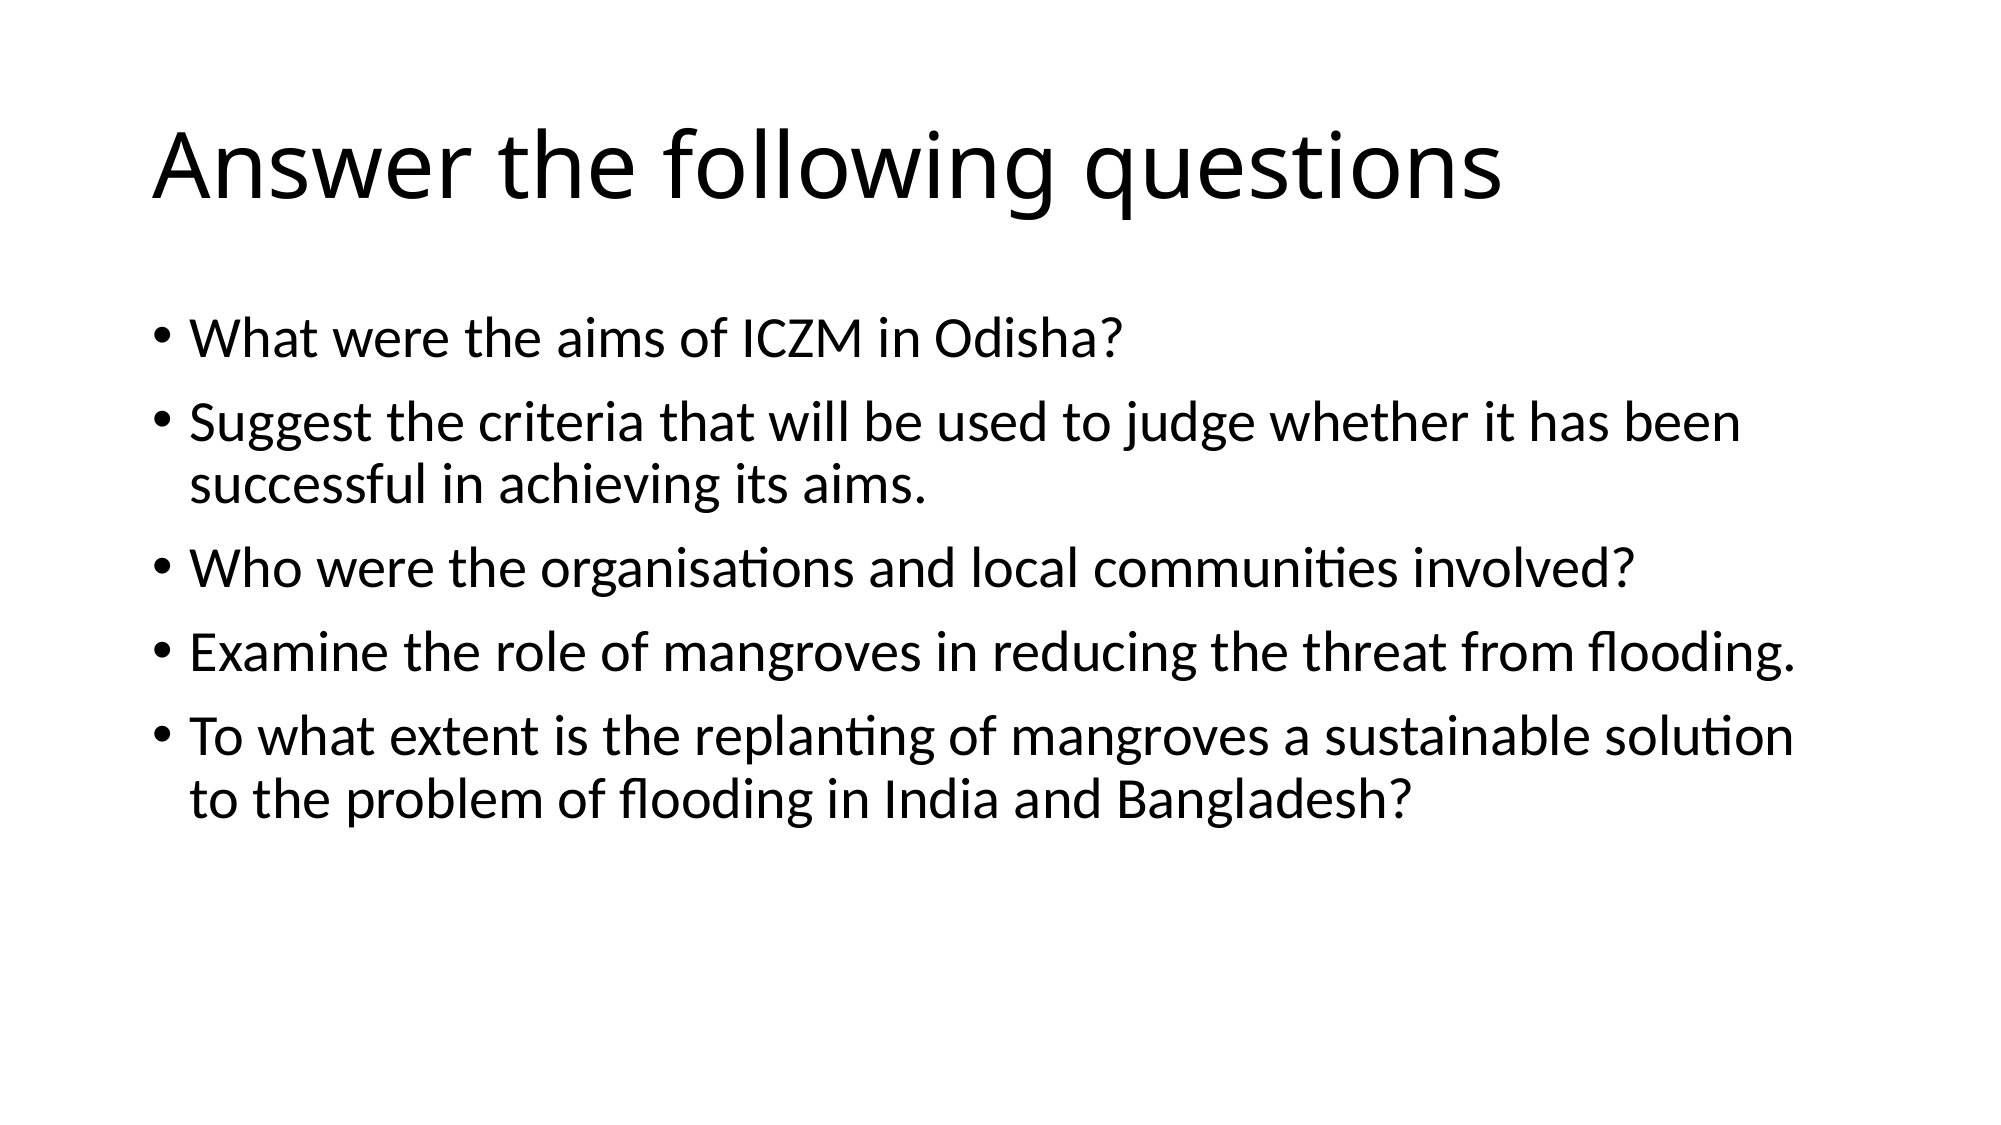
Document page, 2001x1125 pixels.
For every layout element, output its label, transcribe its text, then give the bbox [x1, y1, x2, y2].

title Answer the following questions [137, 59, 1863, 278]
list What were the aims of ICZM in Odisha? Suggest the criteria that will be used to judge whether it has been successful in achieving its aims. Who were the organisations and local communities involved? Examine the role of mangroves in reducing the threat from flooding. To what extent is the replanting of mangroves a sustainable solution to the problem of flooding in India and Bangladesh? [137, 299, 1863, 1014]
